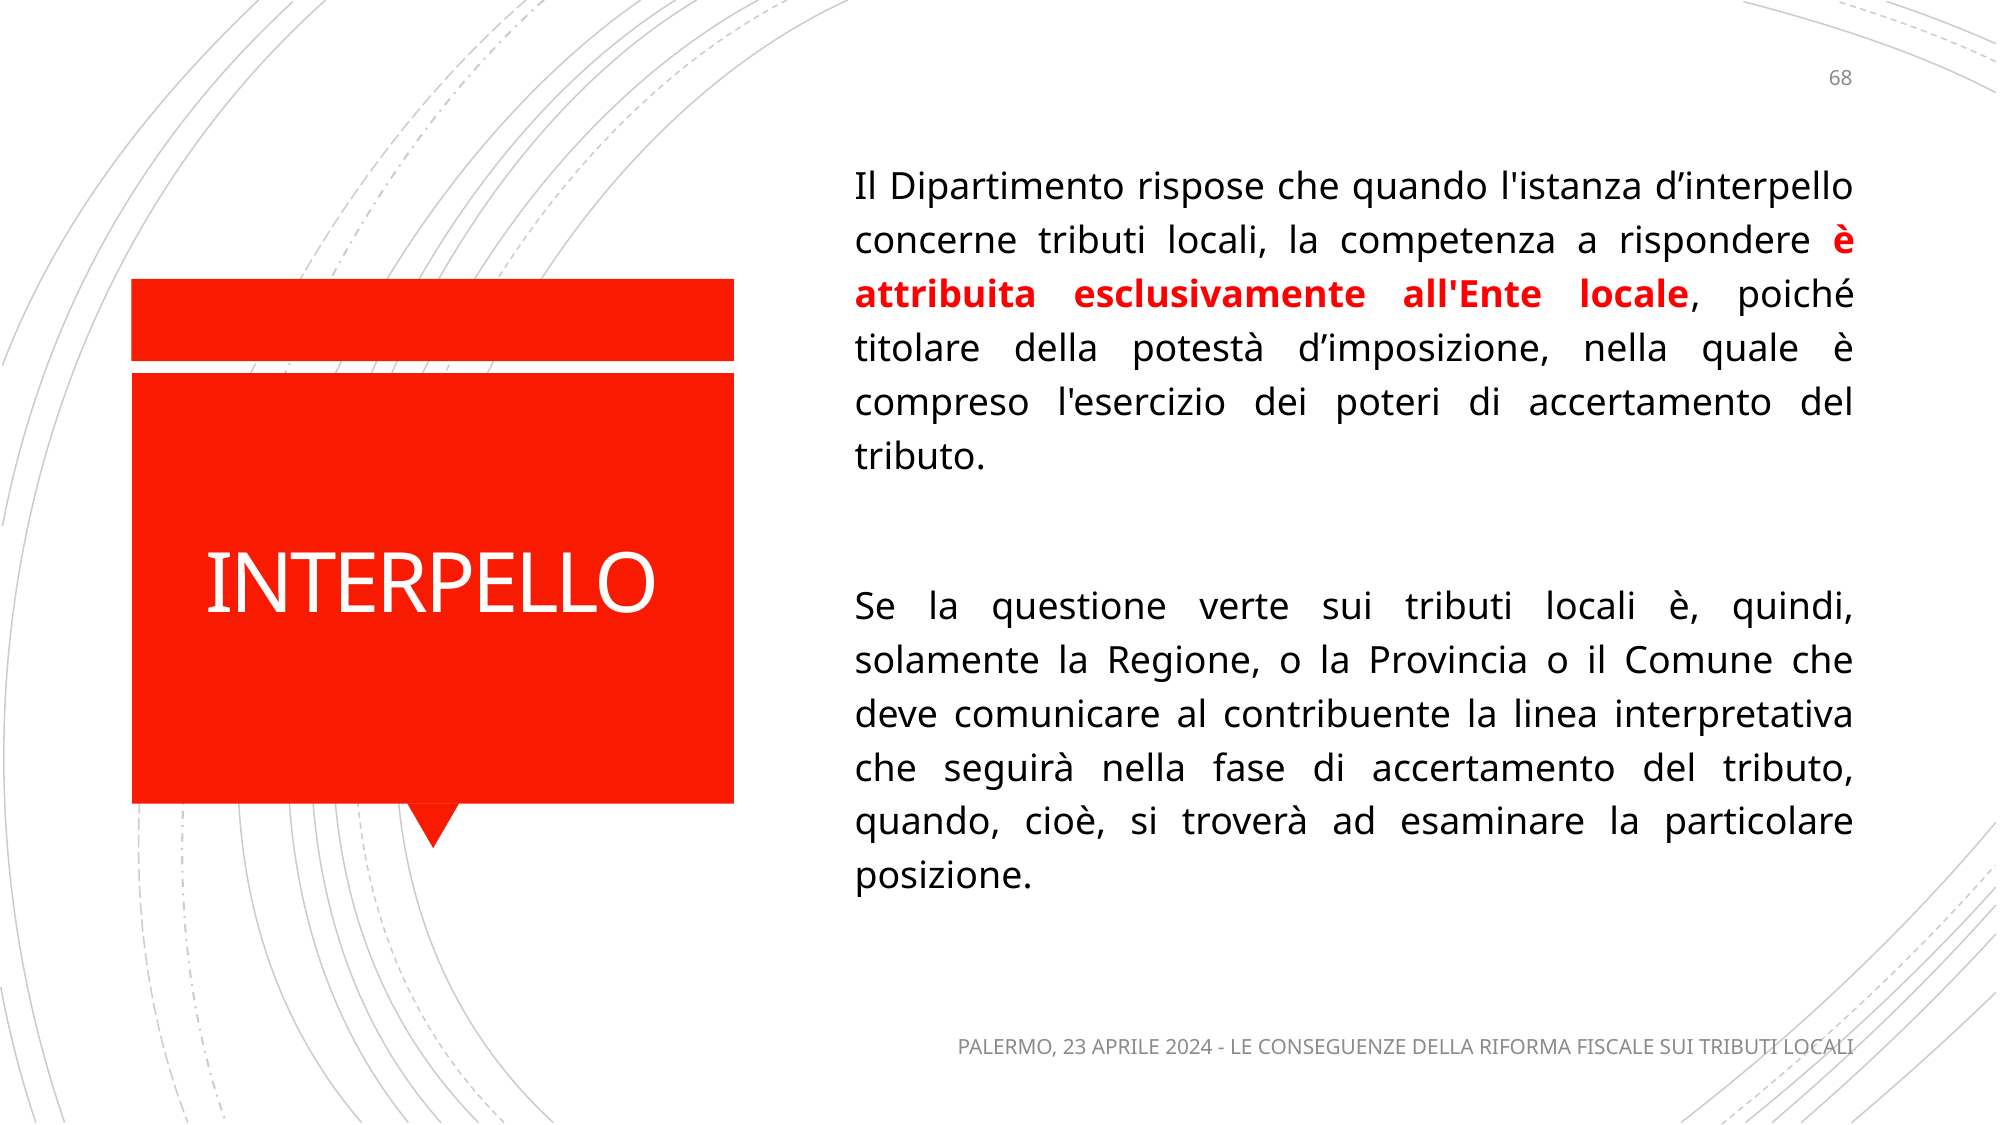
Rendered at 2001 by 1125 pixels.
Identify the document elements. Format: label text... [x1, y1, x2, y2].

list Il Dipartimento rispose che quando l'istanza d’interpello concerne tributi locali, la competenza a rispondere è attribuita esclusivamente all'Ente locale, poiché titolare della potestà d’imposizione, nella quale è compreso l'esercizio dei poteri di accertamento del tributo. Se la questione verte sui tributi locali è, quindi, solamente la Regione, o la Provincia o il Comune che deve comunicare al contribuente la linea interpretativa che seguirà nella fase di accertamento del tributo, quando, cioè, si troverà ad esaminare la particolare posizione. [839, 131, 1871, 993]
slide_number 68 [1717, 52, 1868, 105]
footer PALERMO, 23 APRILE 2024 - LE CONSEGUENZE DELLA RIFORMA FISCALE SUI TRIBUTI LOCALI [131, 1021, 1869, 1074]
title INTERPELLO [145, 385, 720, 789]
